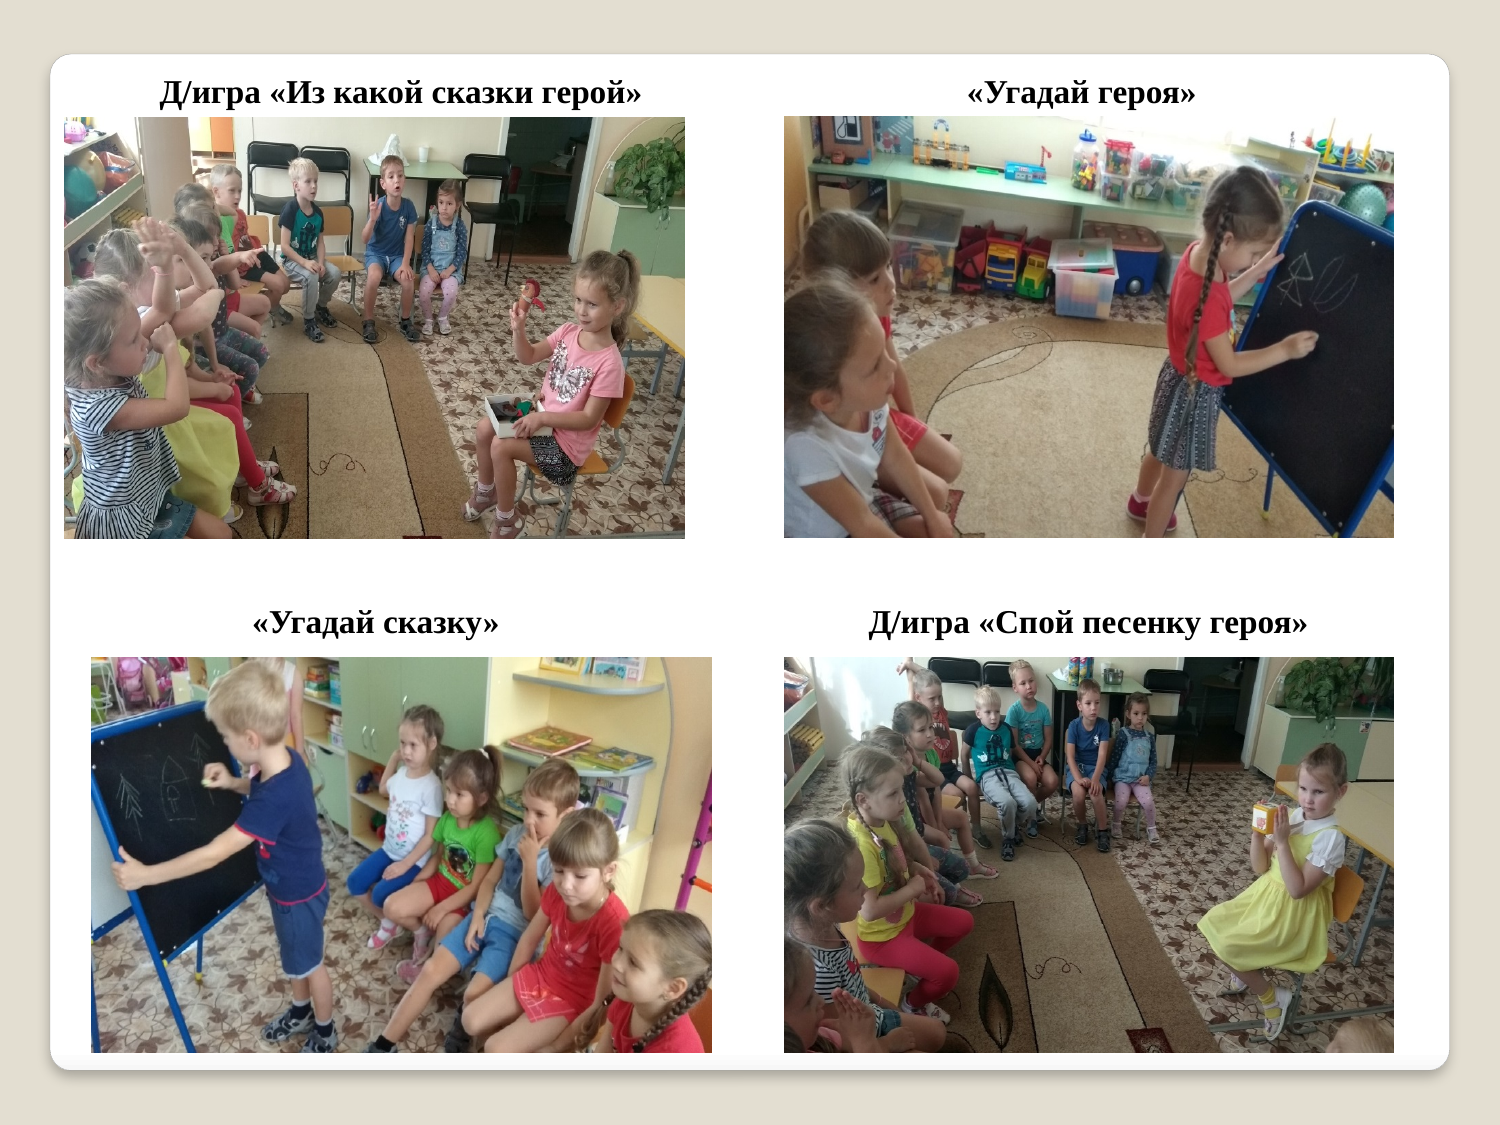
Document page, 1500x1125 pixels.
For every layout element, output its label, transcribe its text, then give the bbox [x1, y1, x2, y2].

picture [91, 657, 712, 1053]
text_box «Угадай сказку» [237, 592, 515, 648]
text_box Д/игра «Спой песенку героя» [853, 592, 1325, 648]
picture [784, 116, 1394, 538]
picture [784, 657, 1394, 1053]
text_box «Угадай героя» [952, 63, 1212, 115]
text_box Д/игра «Из какой сказки герой» [144, 63, 658, 115]
picture [64, 116, 685, 540]
